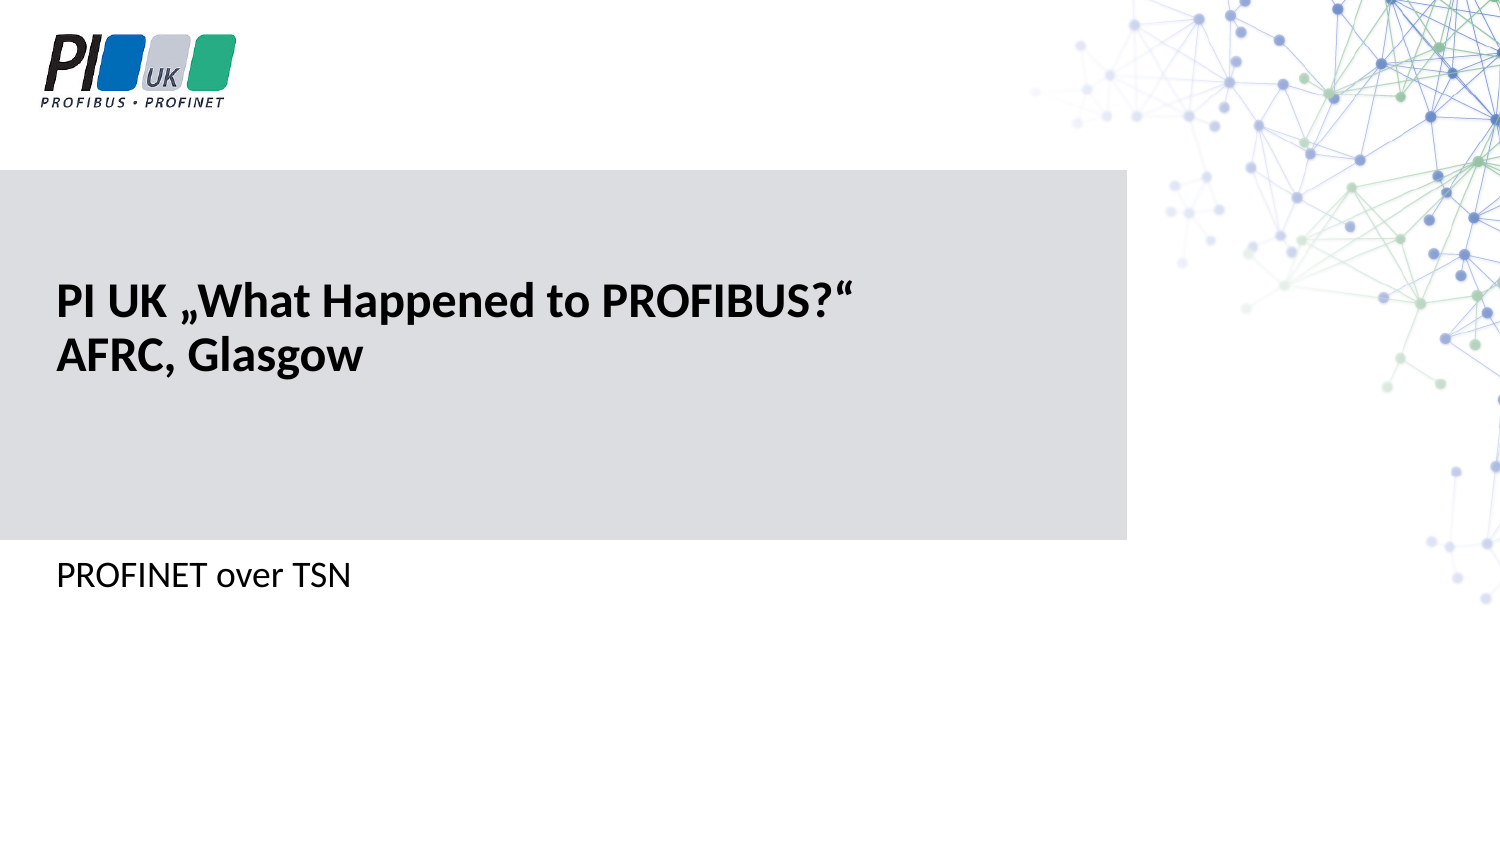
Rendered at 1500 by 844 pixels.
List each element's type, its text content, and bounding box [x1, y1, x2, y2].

picture [1014, 0, 1500, 618]
picture [32, 27, 244, 114]
list PROFINET over TSN [41, 542, 1127, 617]
title PI UK „What Happened to PROFIBUS?“ AFRC, Glasgow [41, 210, 1091, 507]
